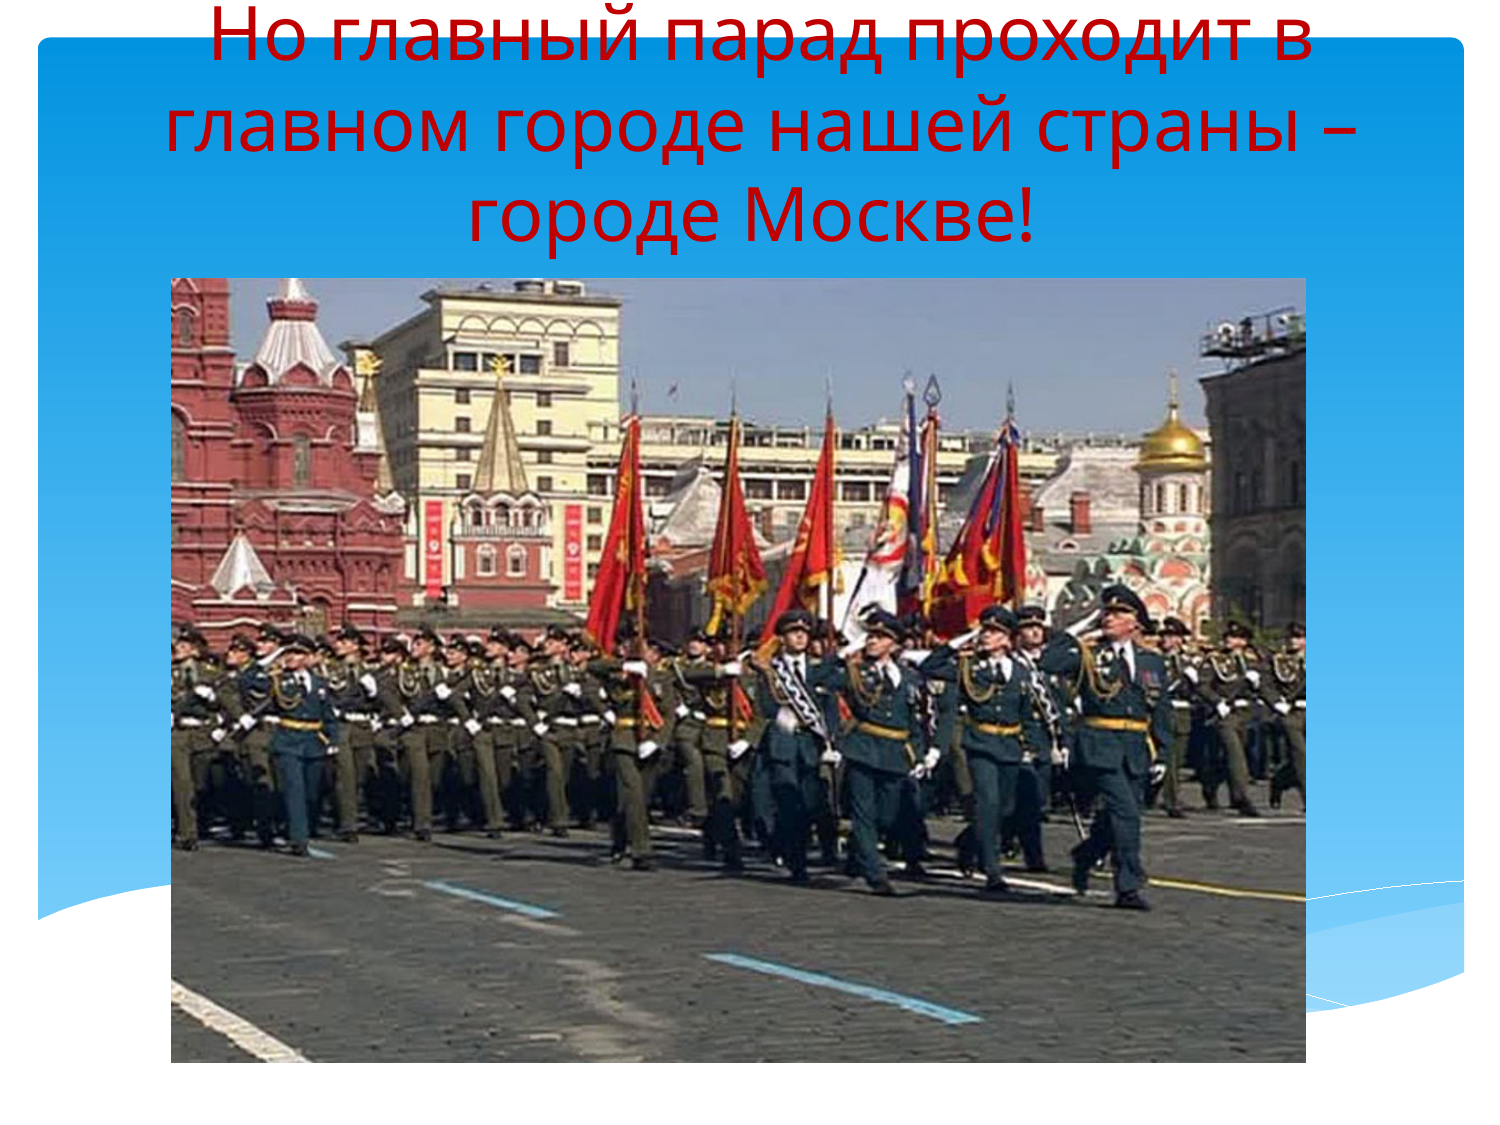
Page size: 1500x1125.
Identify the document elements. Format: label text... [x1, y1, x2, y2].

title Но главный парад проходит в главном городе нашей страны – городе Москве! [123, 0, 1399, 264]
picture [170, 278, 1306, 1063]
